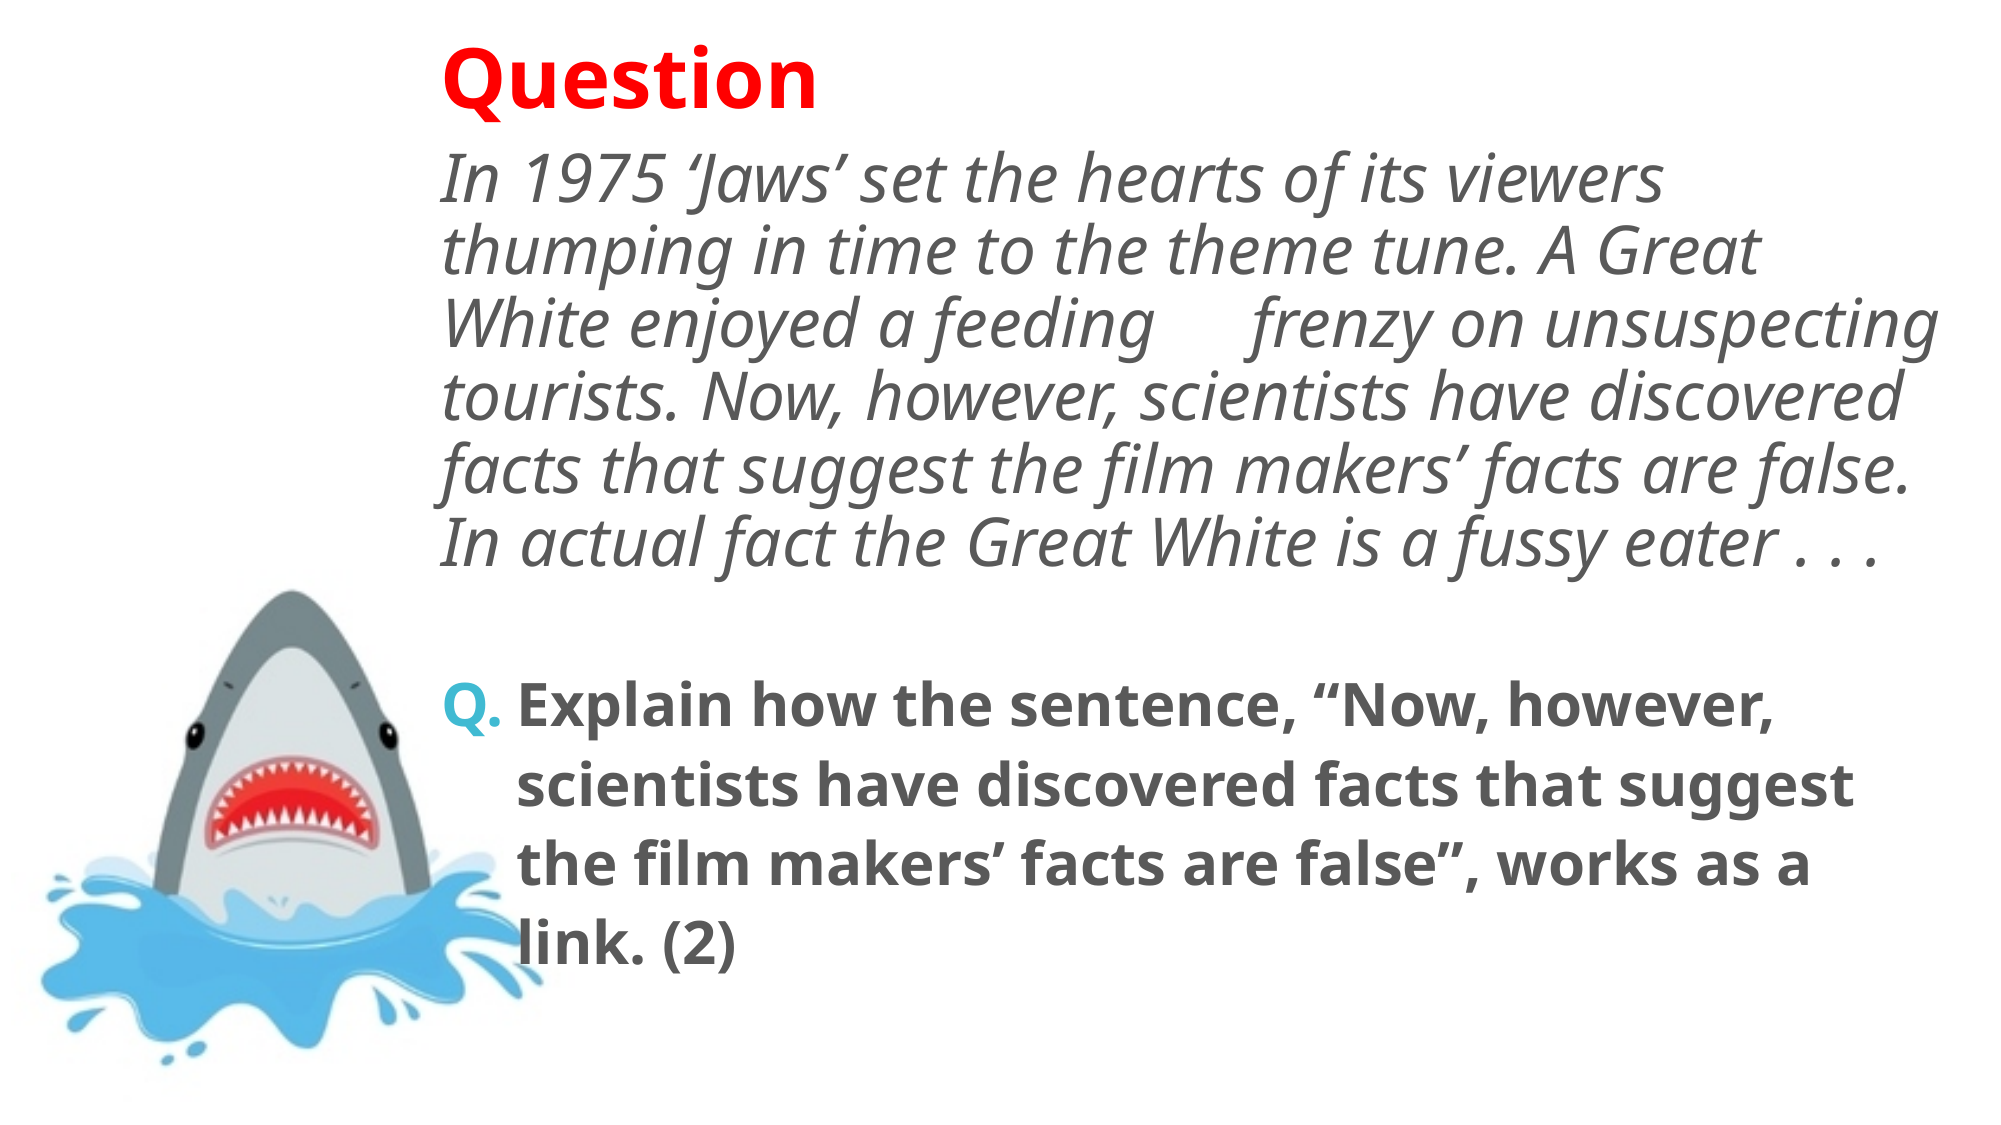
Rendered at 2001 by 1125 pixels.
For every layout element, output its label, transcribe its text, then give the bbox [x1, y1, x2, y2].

picture [10, 533, 575, 1125]
text_box Question [425, 18, 1067, 133]
list In 1975 ‘Jaws’ set the hearts of its viewers thumping in time to the theme tune. A Great White enjoyed a feeding frenzy on unsuspecting tourists. Now, however, scientists have discovered facts that suggest the film makers’ facts are false. In actual fact the Great White is a fussy eater . . . Explain how the sentence, “Now, however, scientists have discovered facts that suggest the film makers’ facts are false”, works as a link. (2) [426, 113, 1966, 1008]
